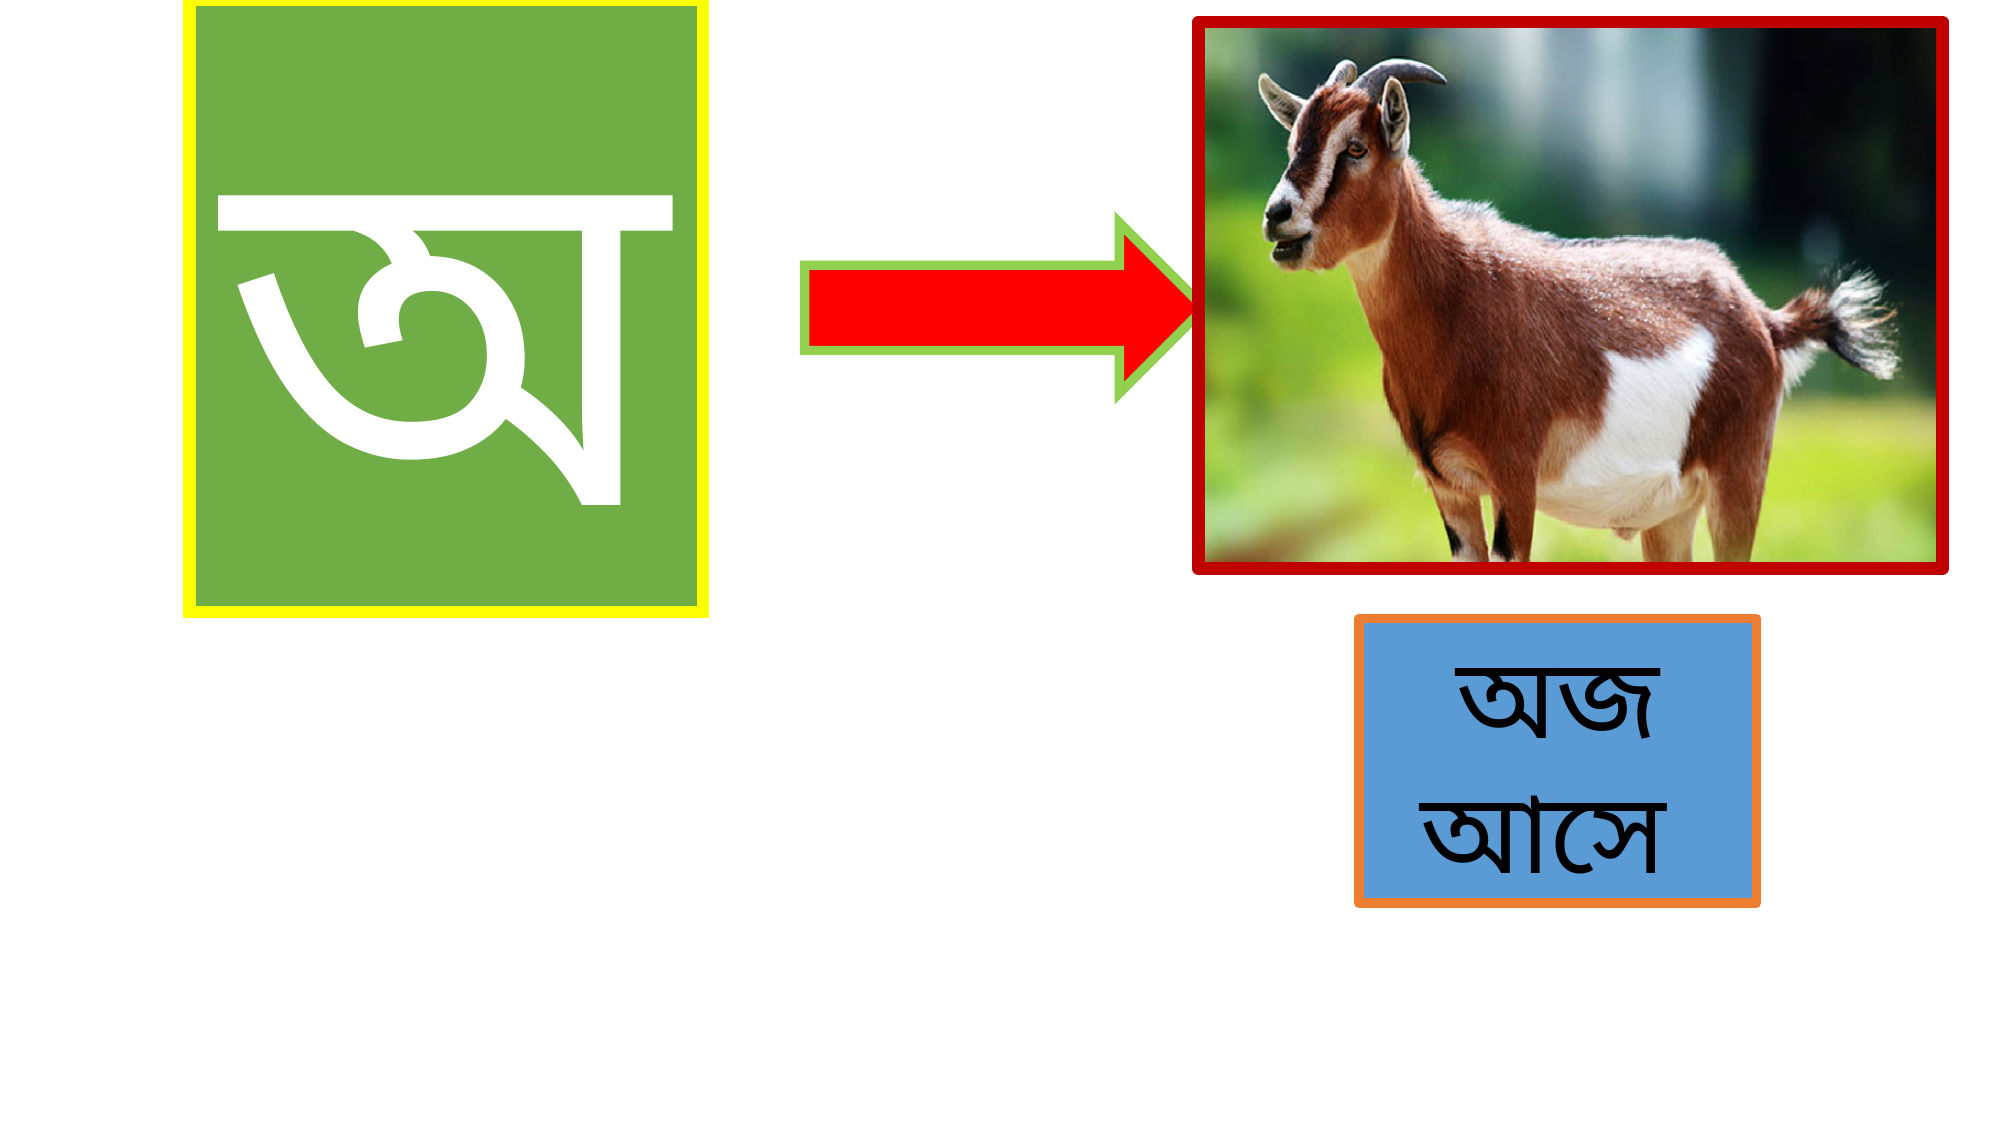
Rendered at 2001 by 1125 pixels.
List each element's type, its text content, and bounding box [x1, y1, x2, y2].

text_box অ [188, 0, 705, 614]
text_box [803, 220, 1192, 396]
text_box অজ আসে [1359, 618, 1757, 904]
picture [1204, 28, 1937, 563]
